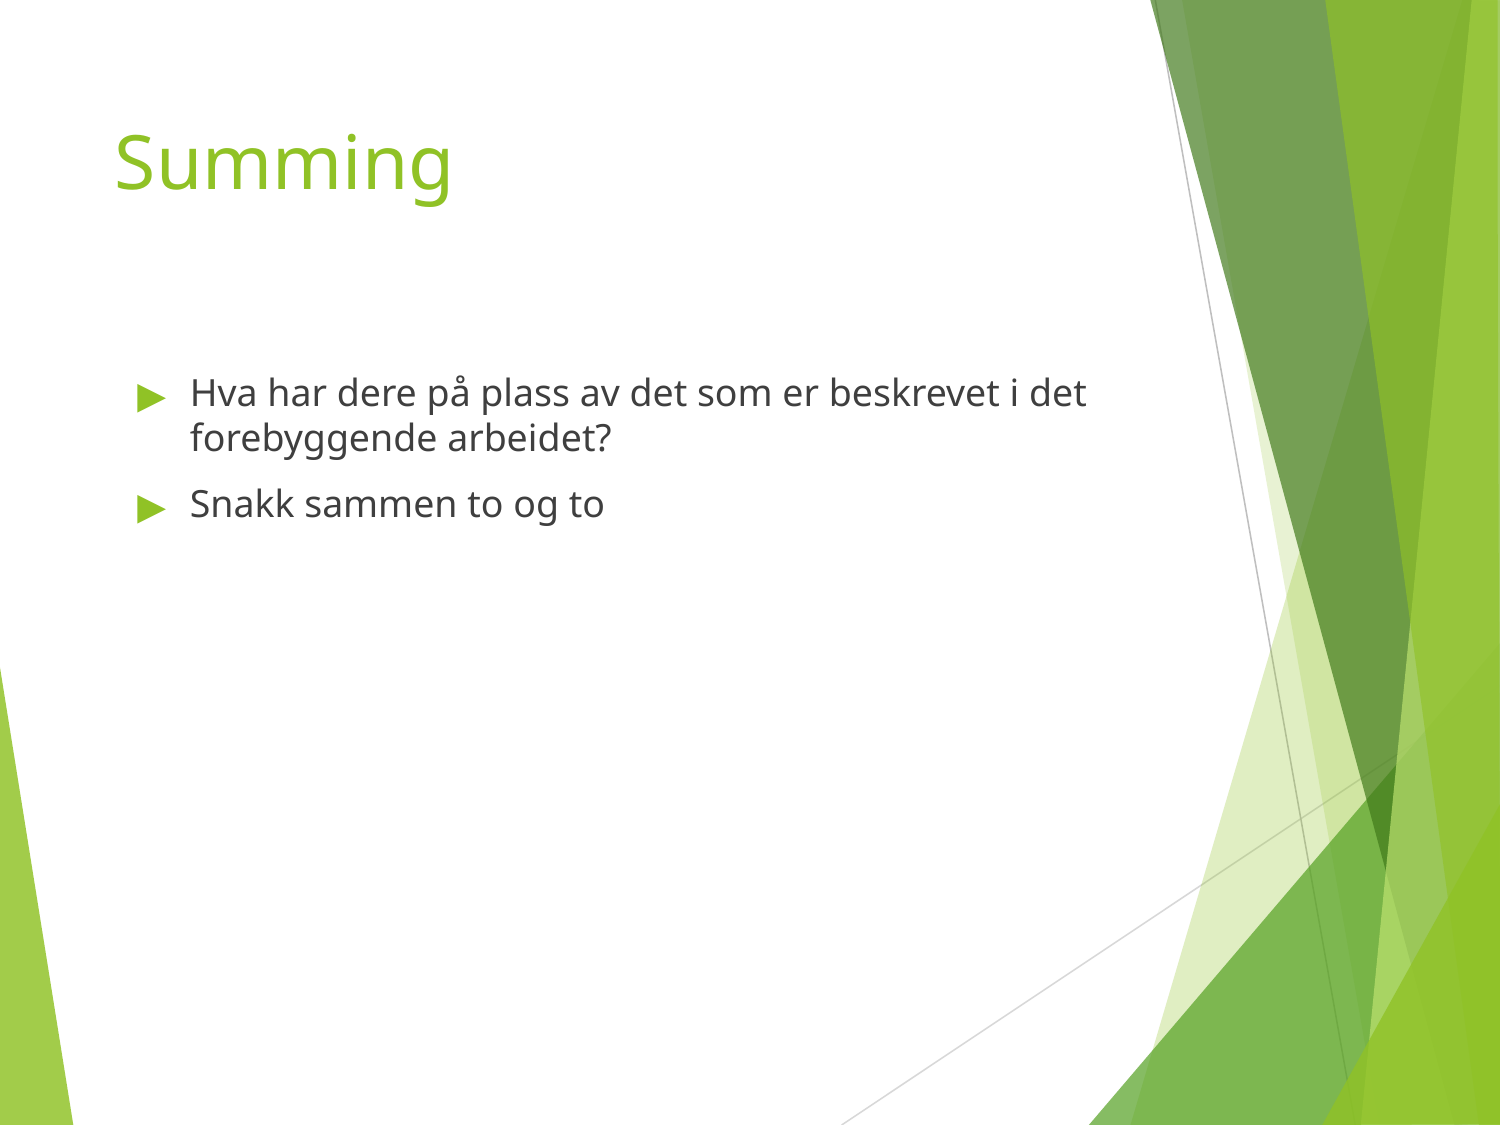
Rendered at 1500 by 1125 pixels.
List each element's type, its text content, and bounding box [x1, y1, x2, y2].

list Hva har dere på plass av det som er beskrevet i det forebyggende arbeidet? Snakk sammen to og to [99, 354, 1142, 992]
title Summing [99, 99, 1142, 317]
